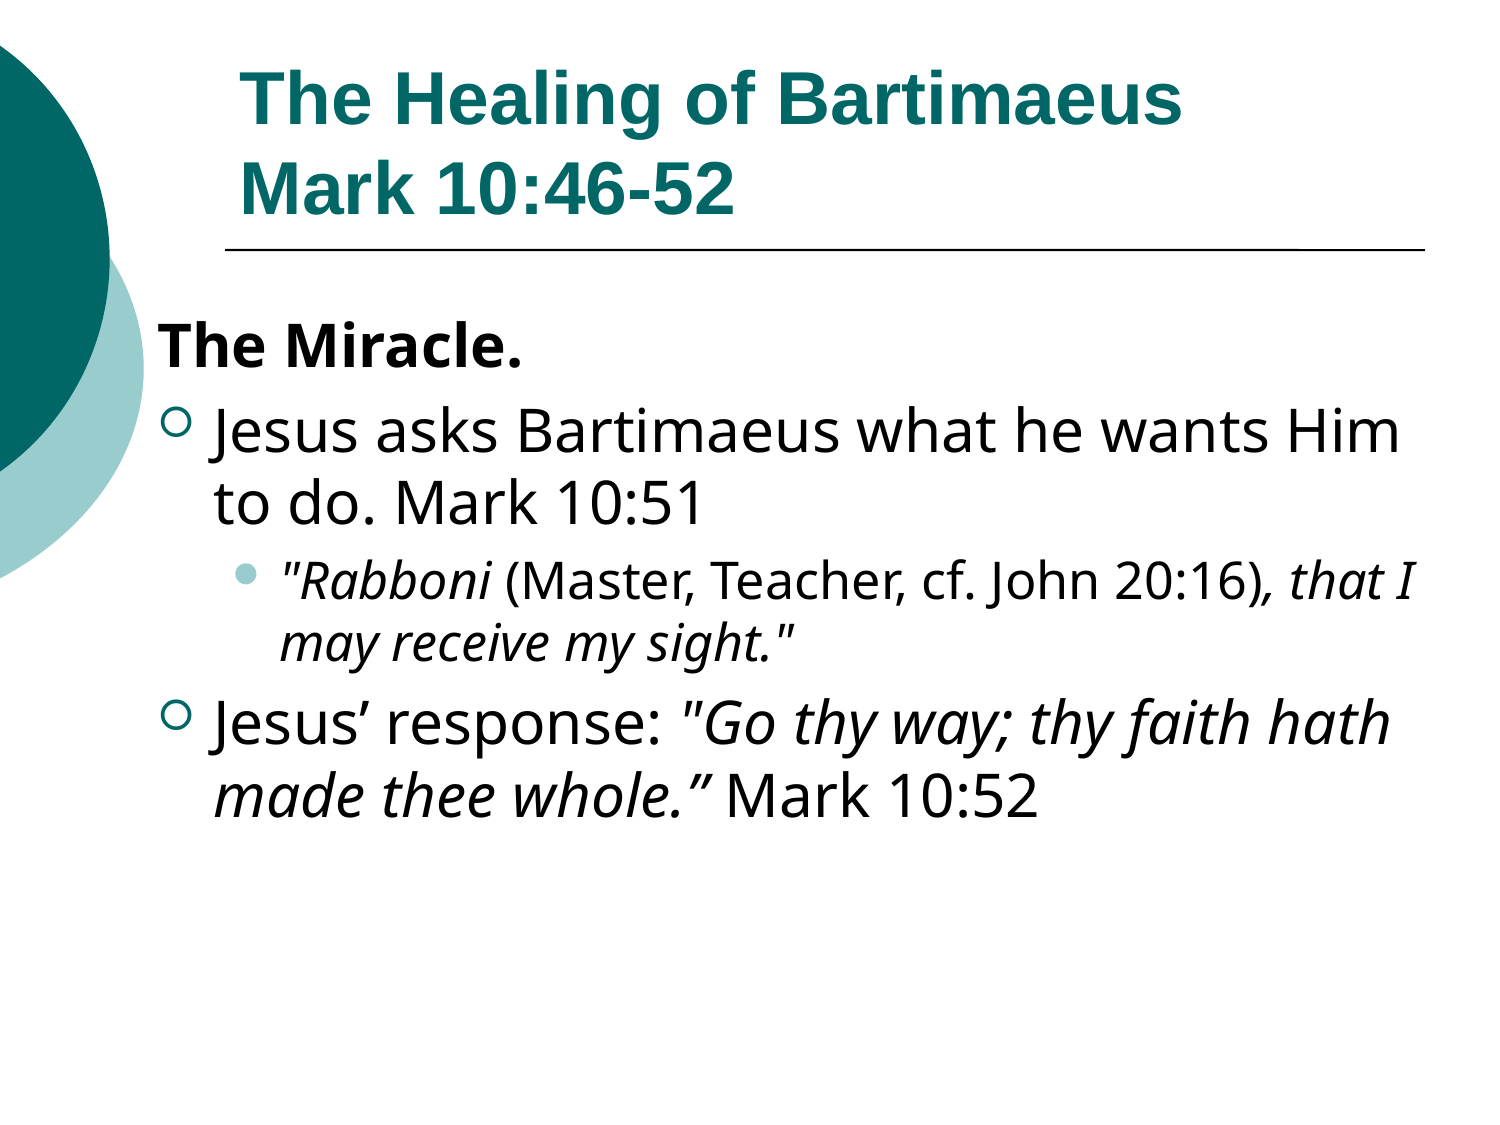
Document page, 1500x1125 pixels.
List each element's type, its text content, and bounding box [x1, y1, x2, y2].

list The Miracle. Jesus asks Bartimaeus what he wants Him to do. Mark 10:51 "Rabboni (Master, Teacher, cf. John 20:16), that I may receive my sight." Jesus’ response: "Go thy way; thy faith hath made thee whole.” Mark 10:52 [141, 299, 1474, 953]
title The Healing of Bartimaeus Mark 10:46-52 [224, 33, 1425, 238]
